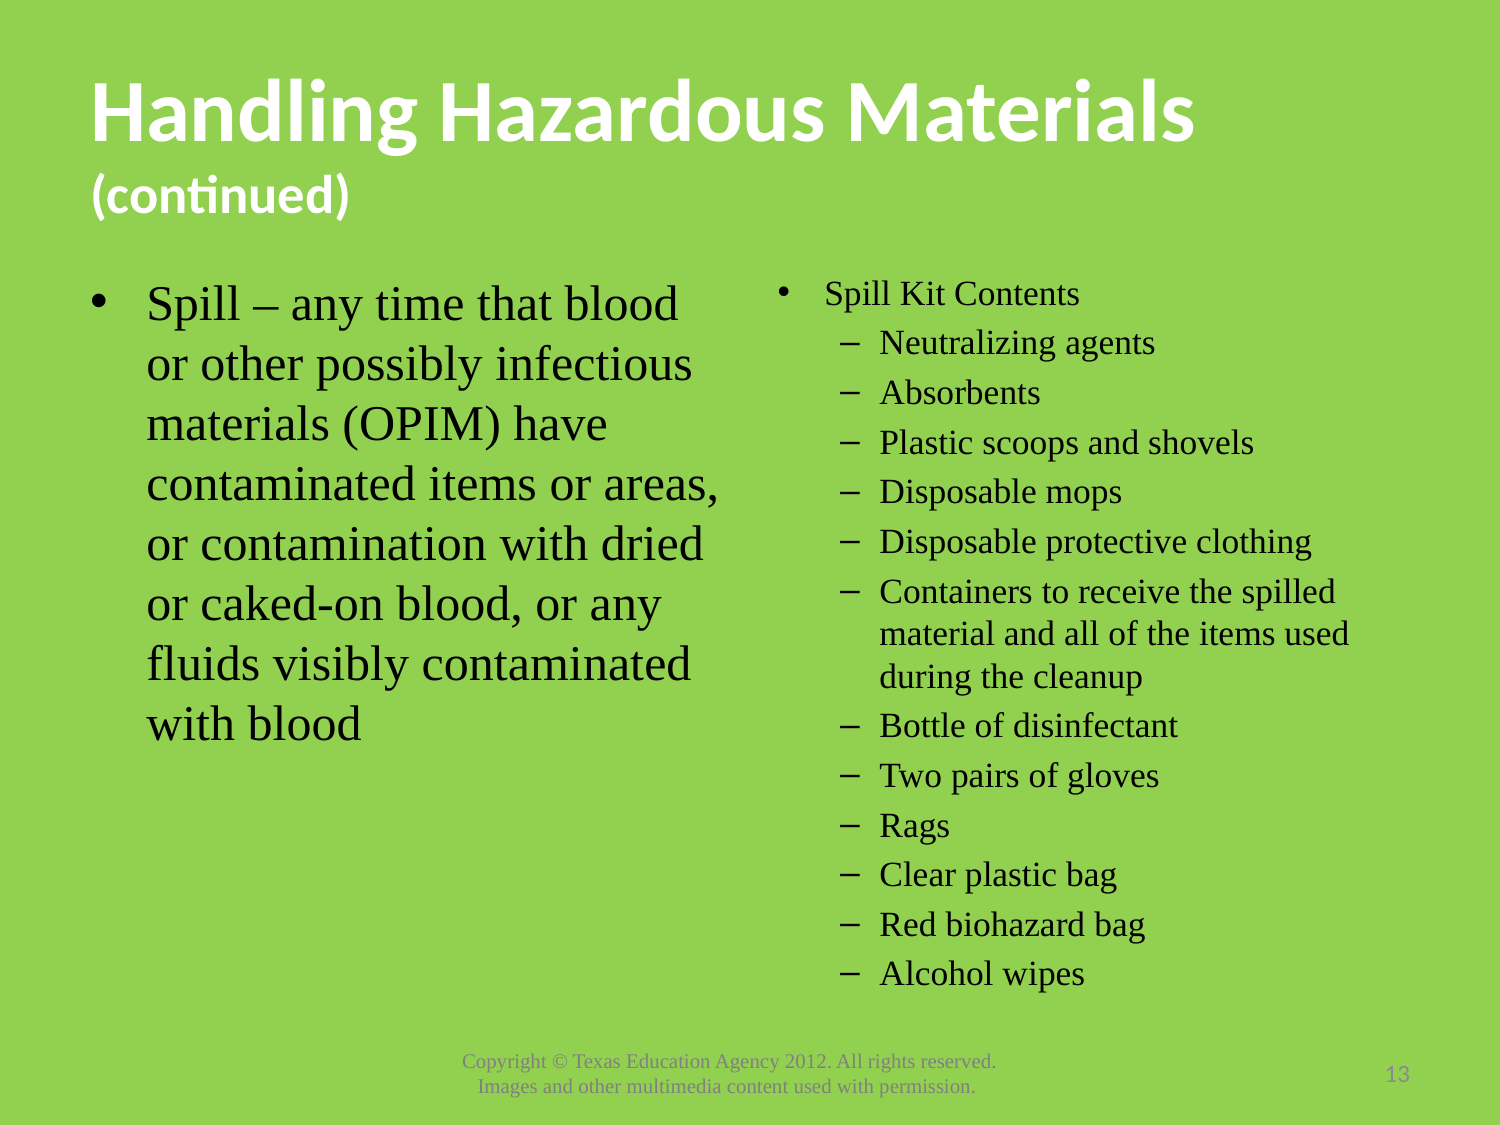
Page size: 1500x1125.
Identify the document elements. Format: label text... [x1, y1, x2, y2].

list Spill Kit Contents Neutralizing agents Absorbents Plastic scoops and shovels Disposable mops Disposable protective clothing Containers to receive the spilled material and all of the items used during the cleanup Bottle of disinfectant Two pairs of gloves Rags Clear plastic bag Red biohazard bag Alcohol wipes [762, 262, 1425, 1005]
slide_number 13 [1074, 1042, 1425, 1103]
title Handling Hazardous Materials (continued) [75, 45, 1425, 233]
list Spill – any time that blood or other possibly infectious materials (OPIM) have contaminated items or areas, or contamination with dried or caked-on blood, or any fluids visibly contaminated with blood [75, 262, 738, 1005]
